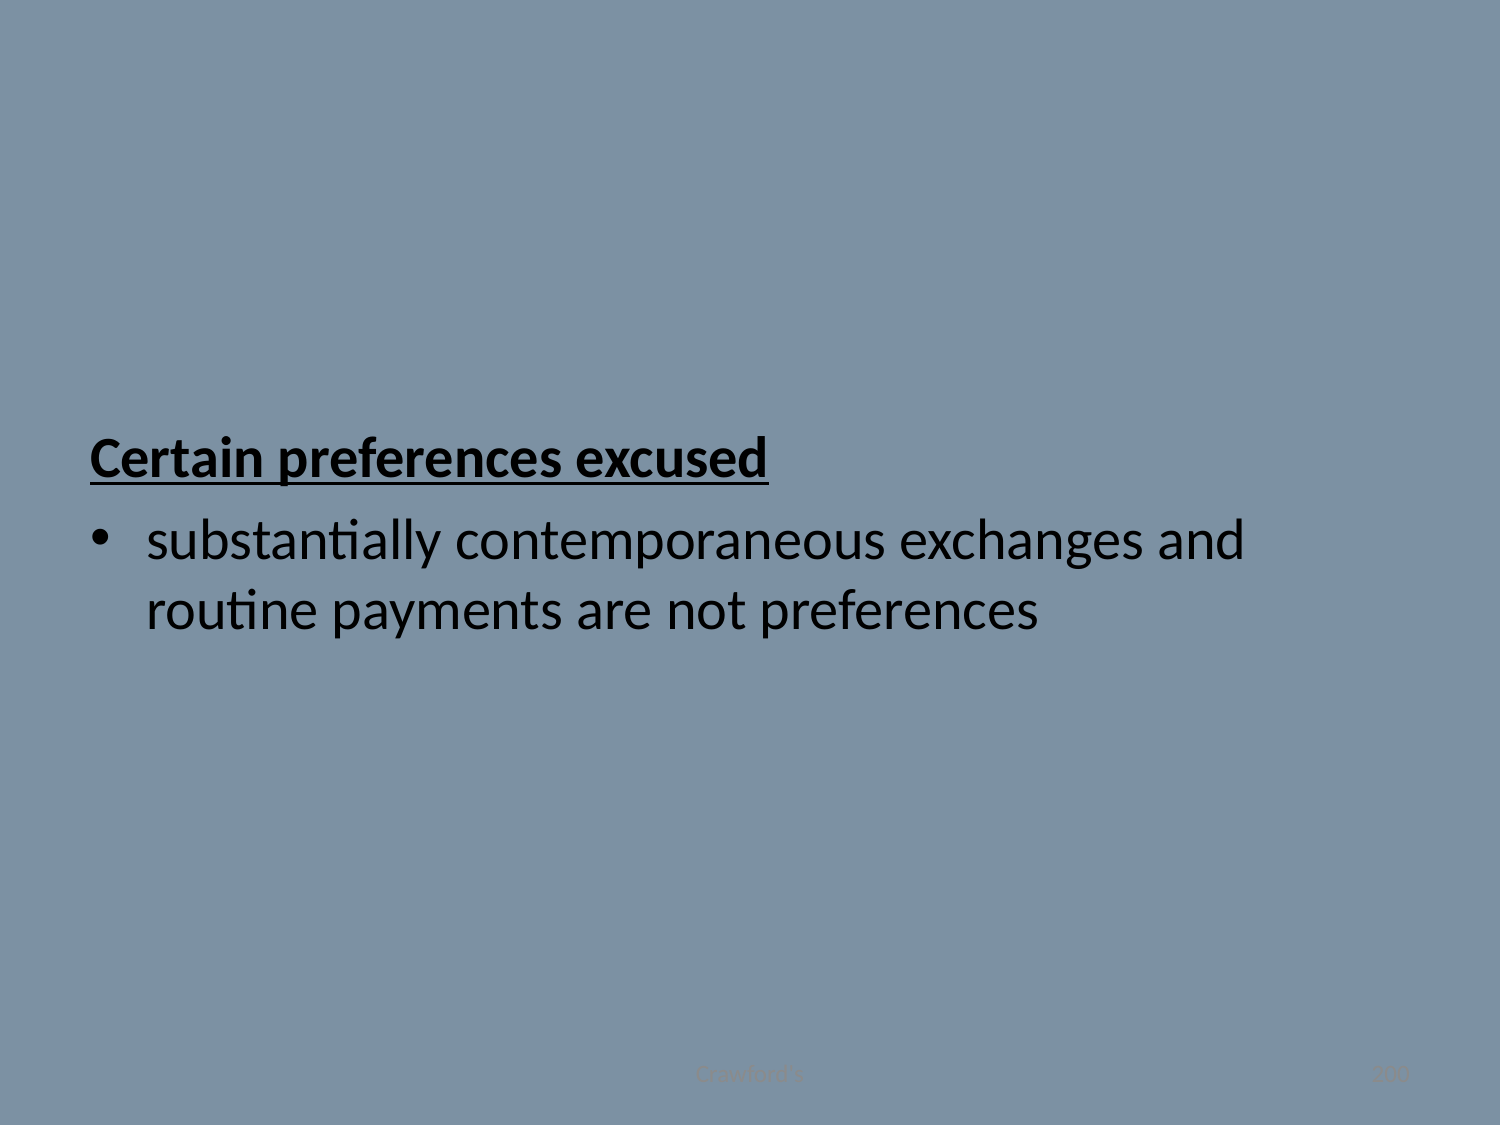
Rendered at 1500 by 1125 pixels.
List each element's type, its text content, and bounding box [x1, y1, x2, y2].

list Certain preferences excused substantially contemporaneous exchanges and routine payments are not preferences [75, 137, 1425, 1005]
footer Crawford's [512, 1042, 988, 1103]
slide_number 200 [1074, 1042, 1425, 1103]
